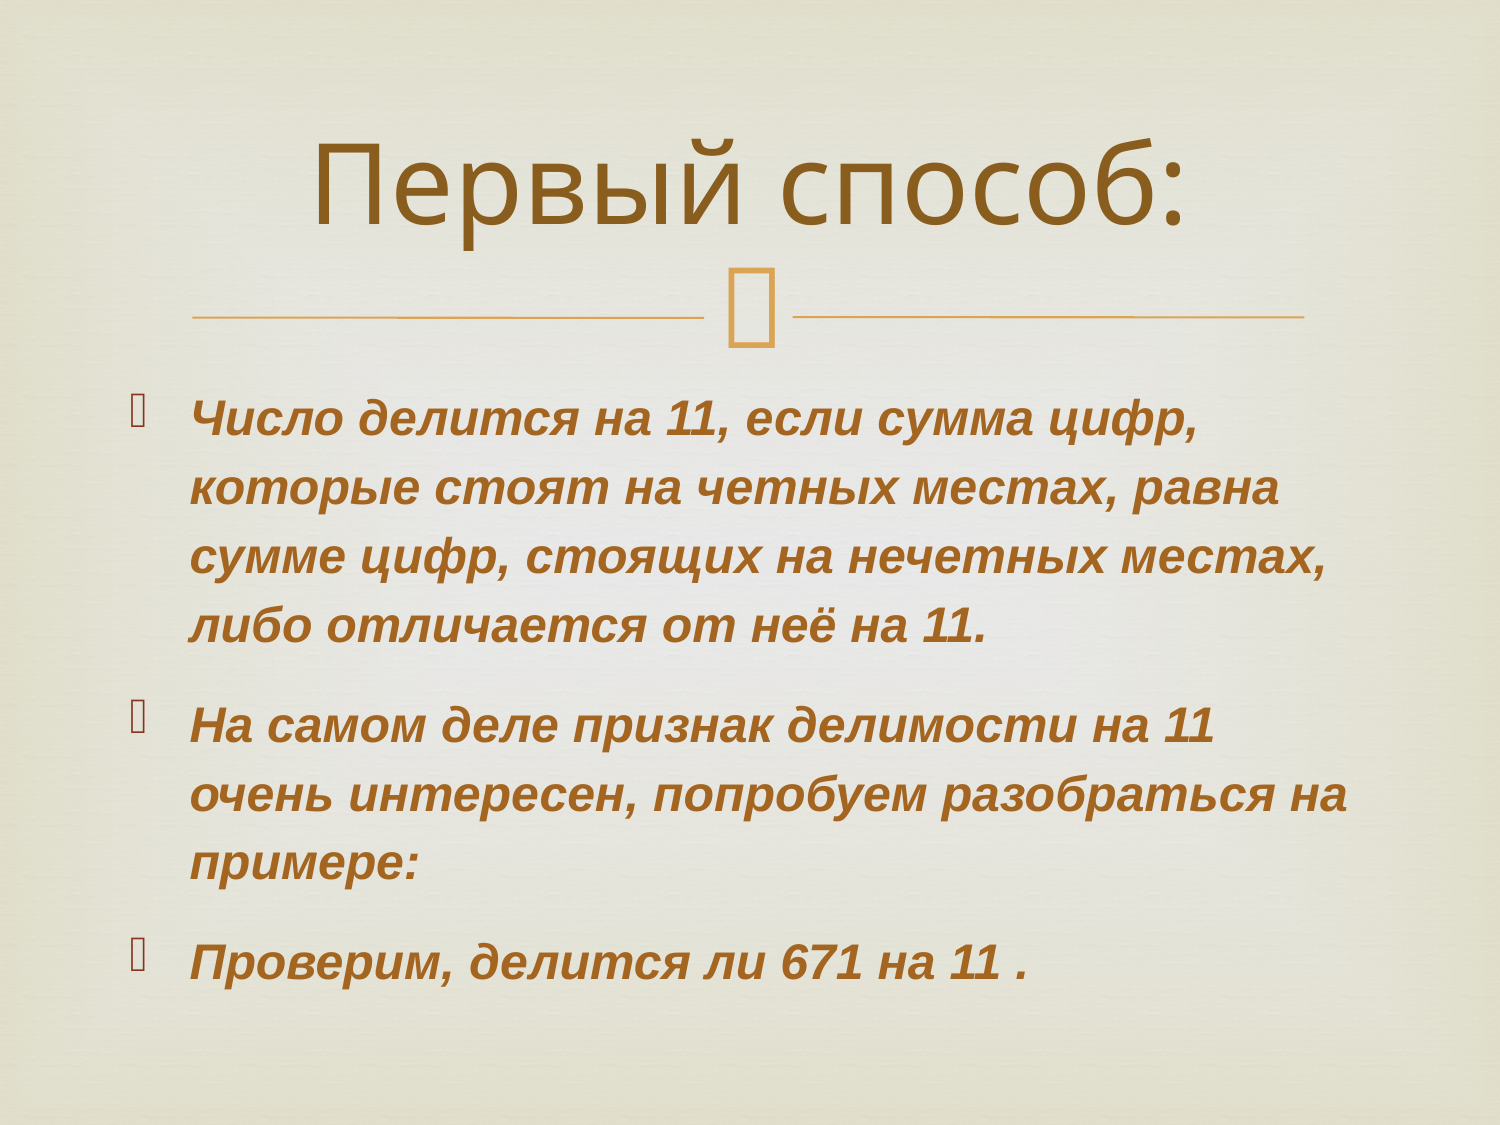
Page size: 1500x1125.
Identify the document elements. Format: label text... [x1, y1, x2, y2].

title Первый способ: [112, 93, 1386, 267]
list Число делится на 11, если сумма цифр, которые стоят на четных местах, равна сумме цифр, стоящих на нечетных местах, либо отличается от неё на 11. На самом деле признак делимости на 11 очень интересен, попробуем разобраться на примере: Проверим, делится ли 671 на 11 . [114, 368, 1386, 1005]
